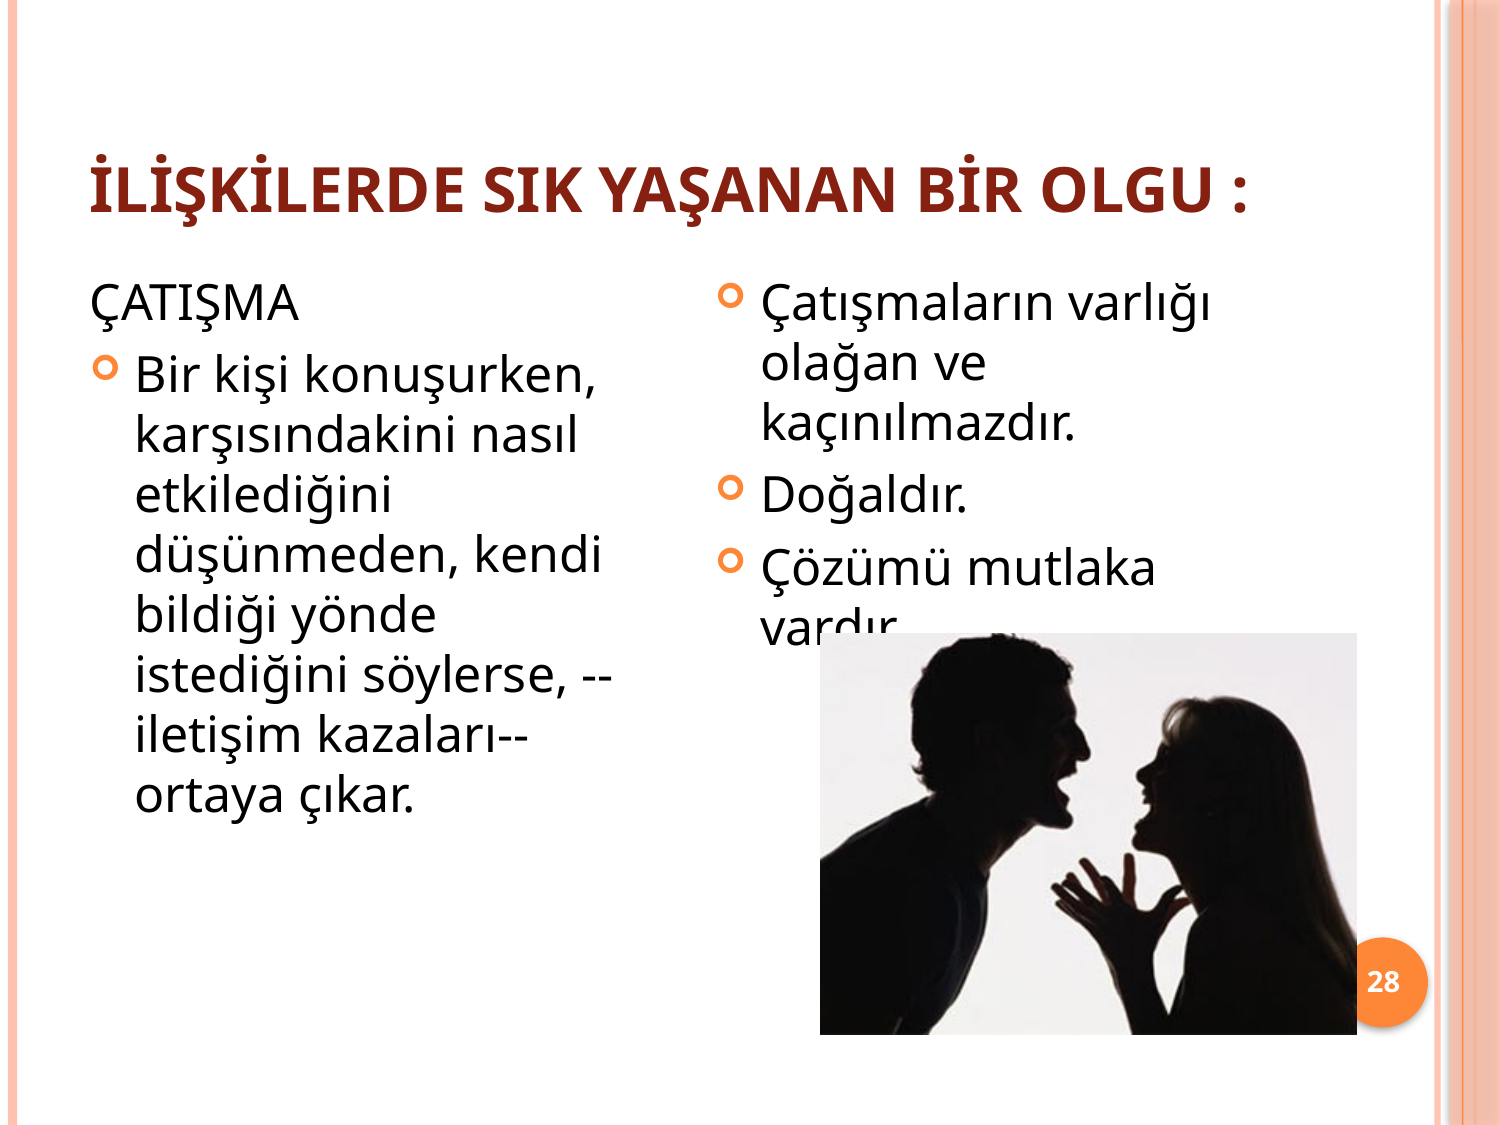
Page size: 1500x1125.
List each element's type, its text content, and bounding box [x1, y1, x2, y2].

slide_number 28 [1364, 940, 1434, 1027]
list Çatışmaların varlığı olağan ve kaçınılmazdır. Doğaldır. Çözümü mutlaka vardır. [700, 262, 1301, 1013]
title İlİşkİlerde sIk yaşanan bİr olgu : [75, 45, 1300, 233]
picture [820, 632, 1358, 1036]
list ÇATIŞMA Bir kişi konuşurken, karşısındakini nasıl etkilediğini düşünmeden, kendi bildiği yönde istediğini söylerse, --iletişim kazaları-- ortaya çıkar. [75, 262, 675, 1013]
